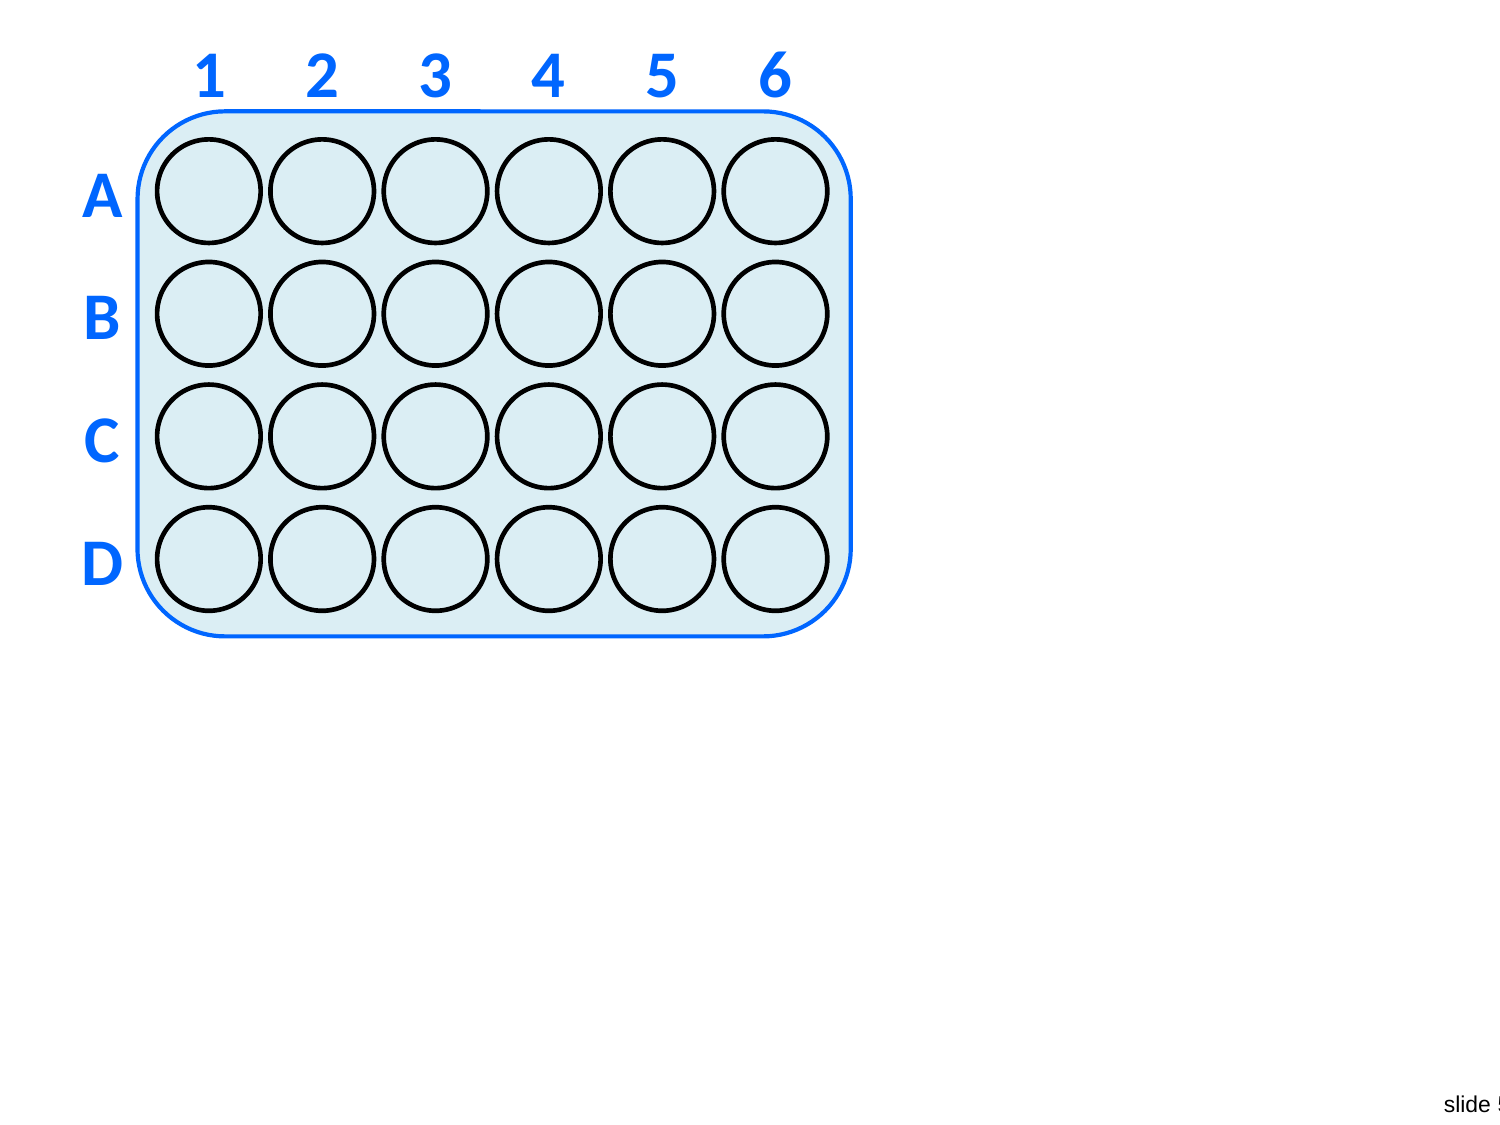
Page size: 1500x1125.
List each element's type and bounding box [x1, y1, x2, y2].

text_box [66, 23, 851, 637]
